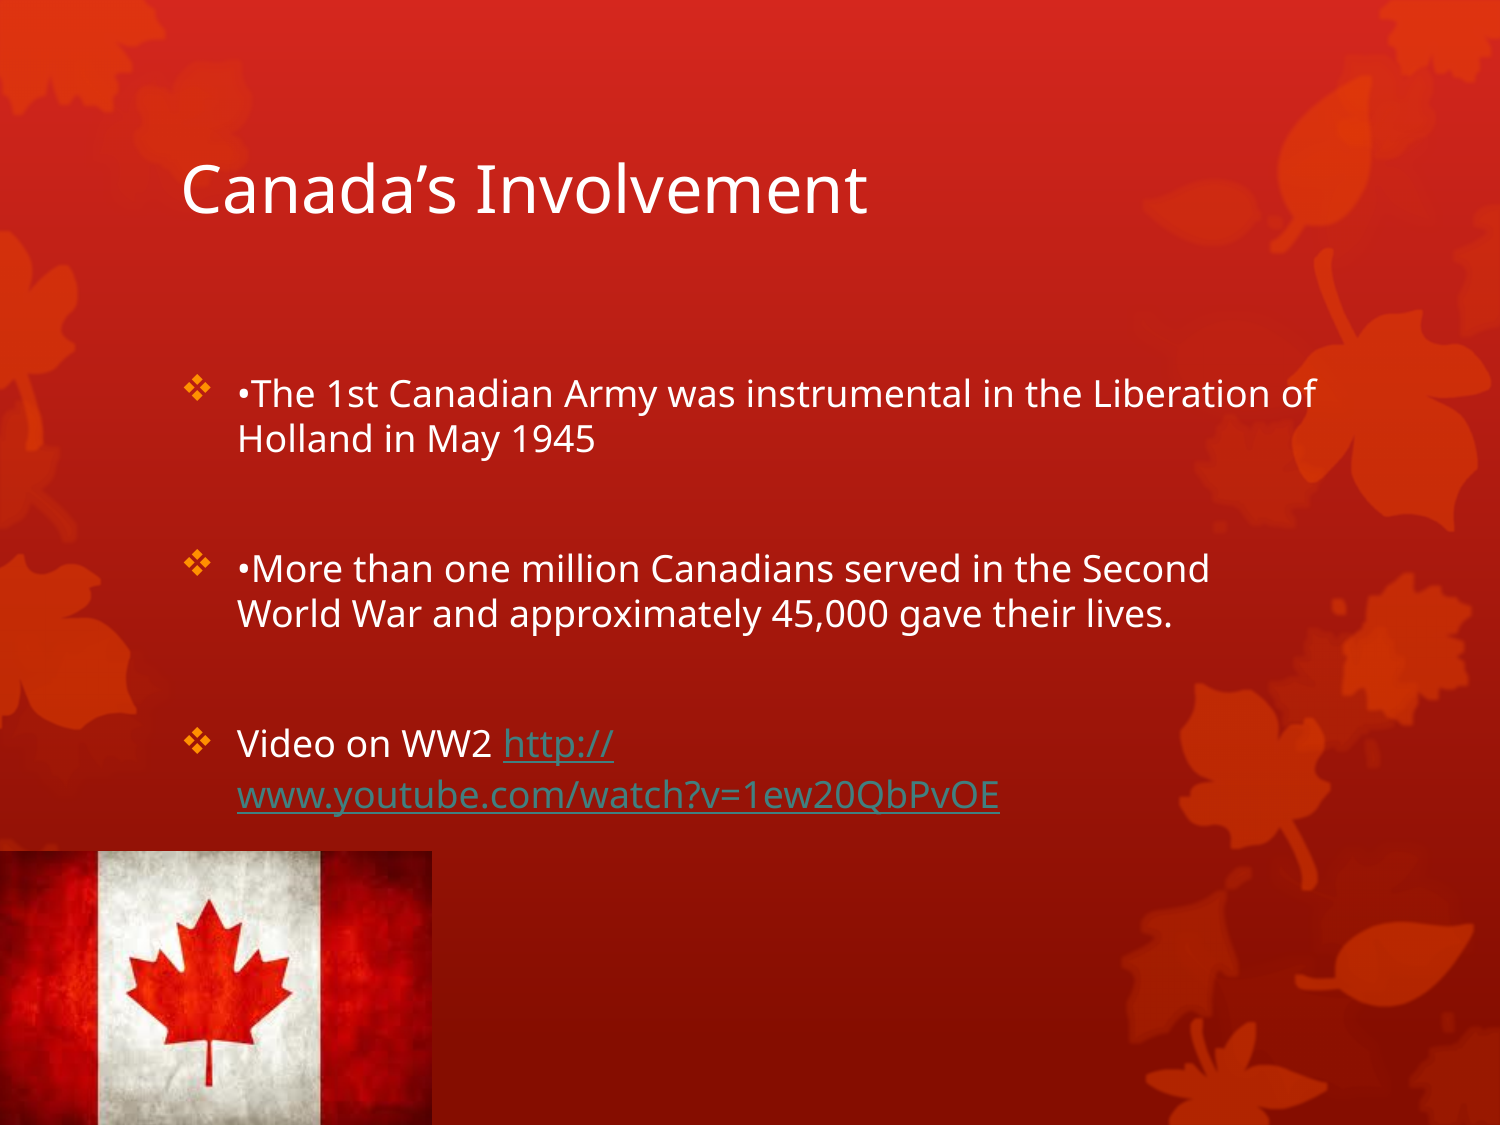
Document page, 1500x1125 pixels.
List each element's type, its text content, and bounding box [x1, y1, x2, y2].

title Canada’s Involvement [165, 110, 1335, 263]
list •The 1st Canadian Army was instrumental in the Liberation of Holland in May 1945 •More than one million Canadians served in the Second World War and approximately 45,000 gave their lives. Video on WW2 http://www.youtube.com/watch?v=1ew20QbPvOE [165, 296, 1335, 962]
picture [0, 851, 432, 1125]
